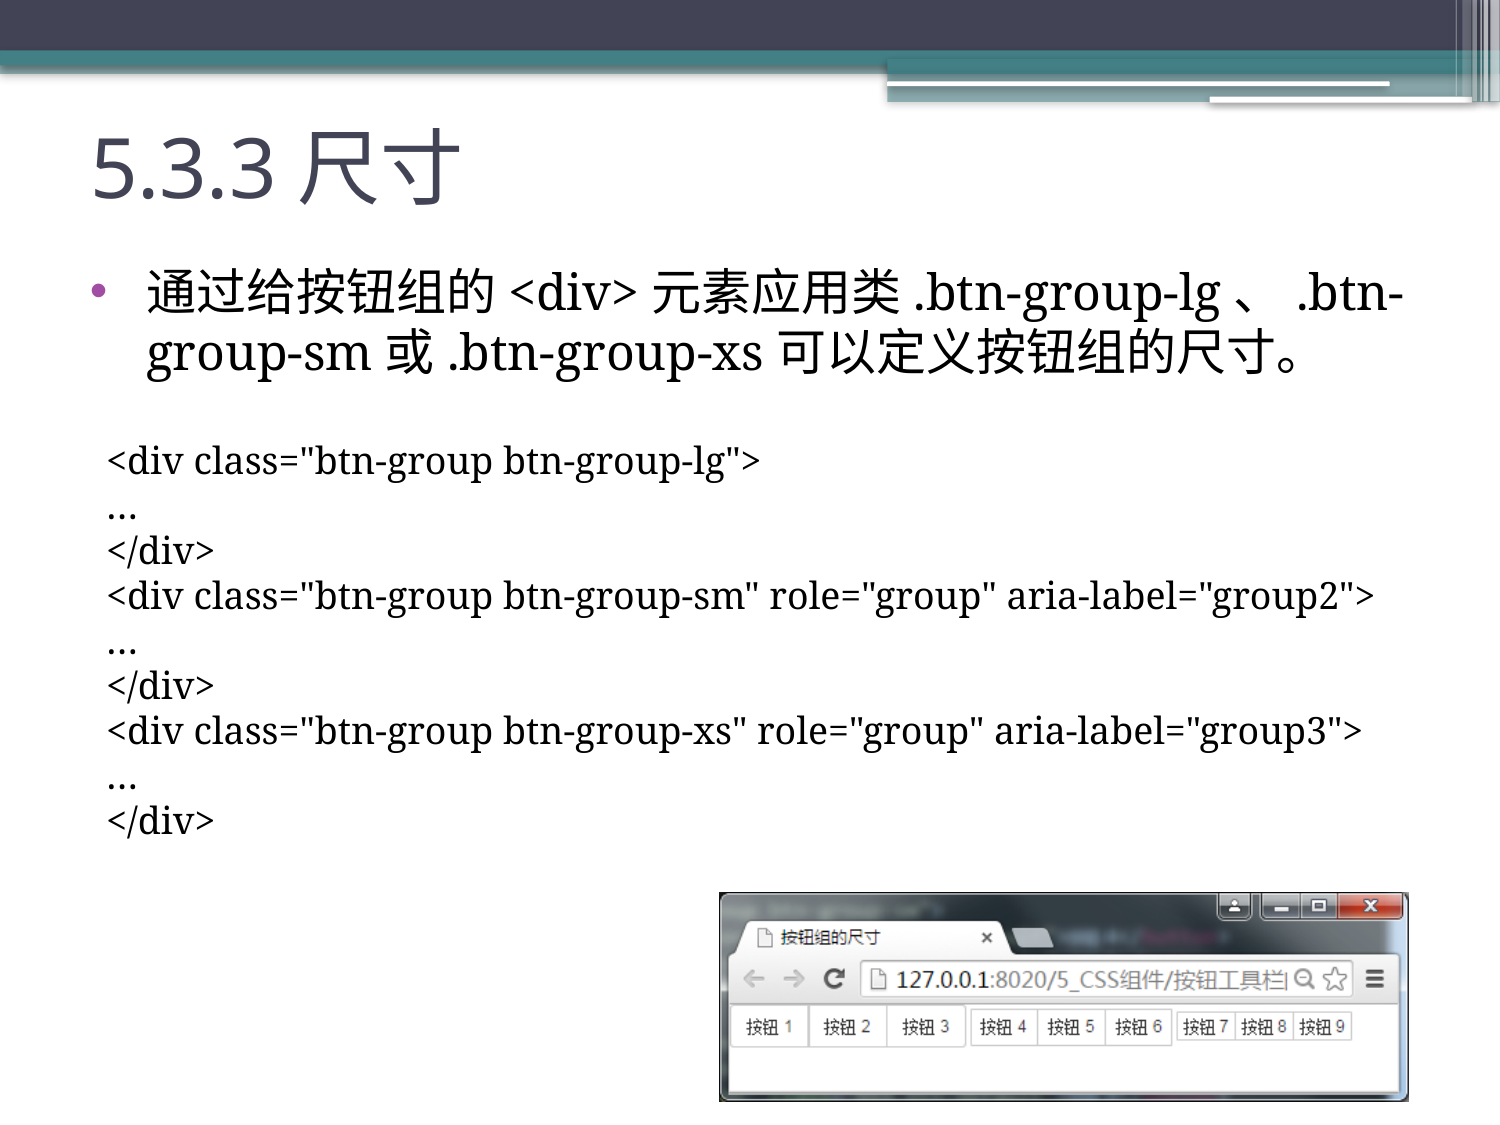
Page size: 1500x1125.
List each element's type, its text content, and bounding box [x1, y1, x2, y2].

title 5.3.3尺寸 [74, 77, 1426, 254]
text_box 通过给按钮组的<div>元素应用类.btn-group-lg、.btn-group-sm或.btn-group-xs可以定义按钮组的尺寸。 [75, 253, 1471, 388]
text_box <div class="btn-group btn-group-lg"> … </div> <div class="btn-group btn-group-sm" role="group" aria-label="group2"> … </div> <div class="btn-group btn-group-xs" role="group" aria-label="group3"> … </div> [91, 429, 1409, 850]
picture [719, 892, 1409, 1102]
